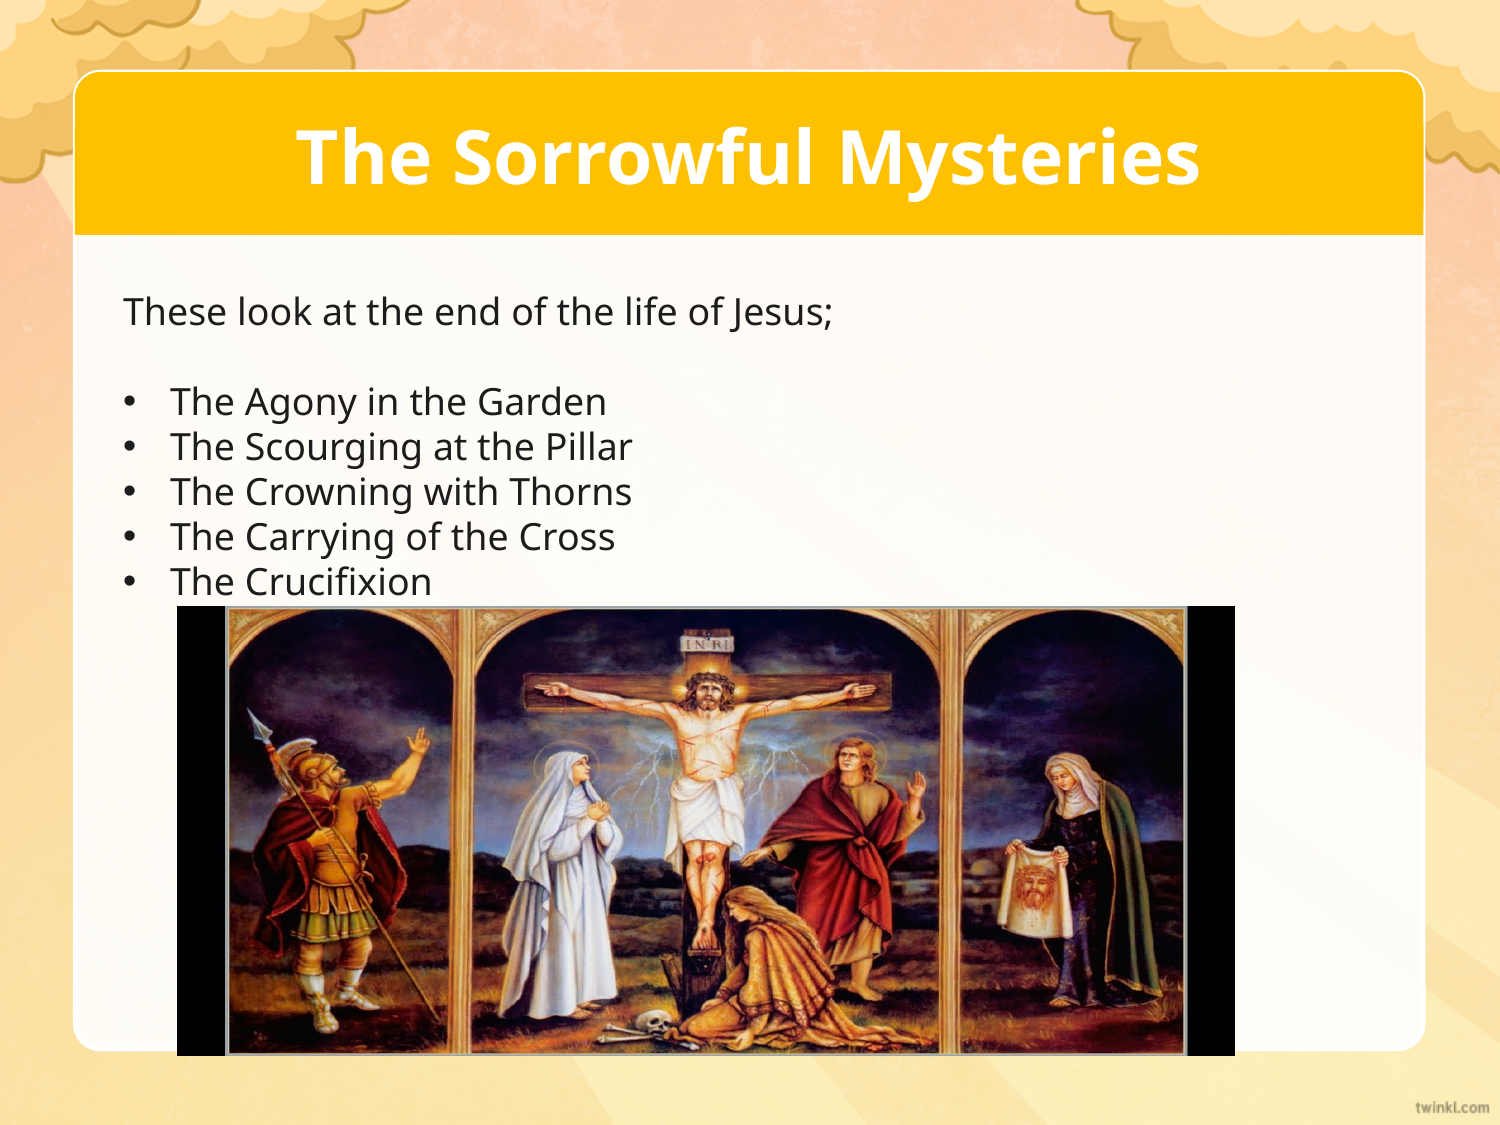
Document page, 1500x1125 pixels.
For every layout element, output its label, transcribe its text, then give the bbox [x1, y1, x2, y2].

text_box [74, 71, 1424, 235]
title The Sorrowful Mysteries [73, 76, 1426, 244]
picture [0, 0, 1500, 1125]
text_box These look at the end of the life of Jesus; The Agony in the Garden The Scourging at the Pillar The Crowning with Thorns The Carrying of the Cross The Crucifixion [123, 288, 1376, 604]
